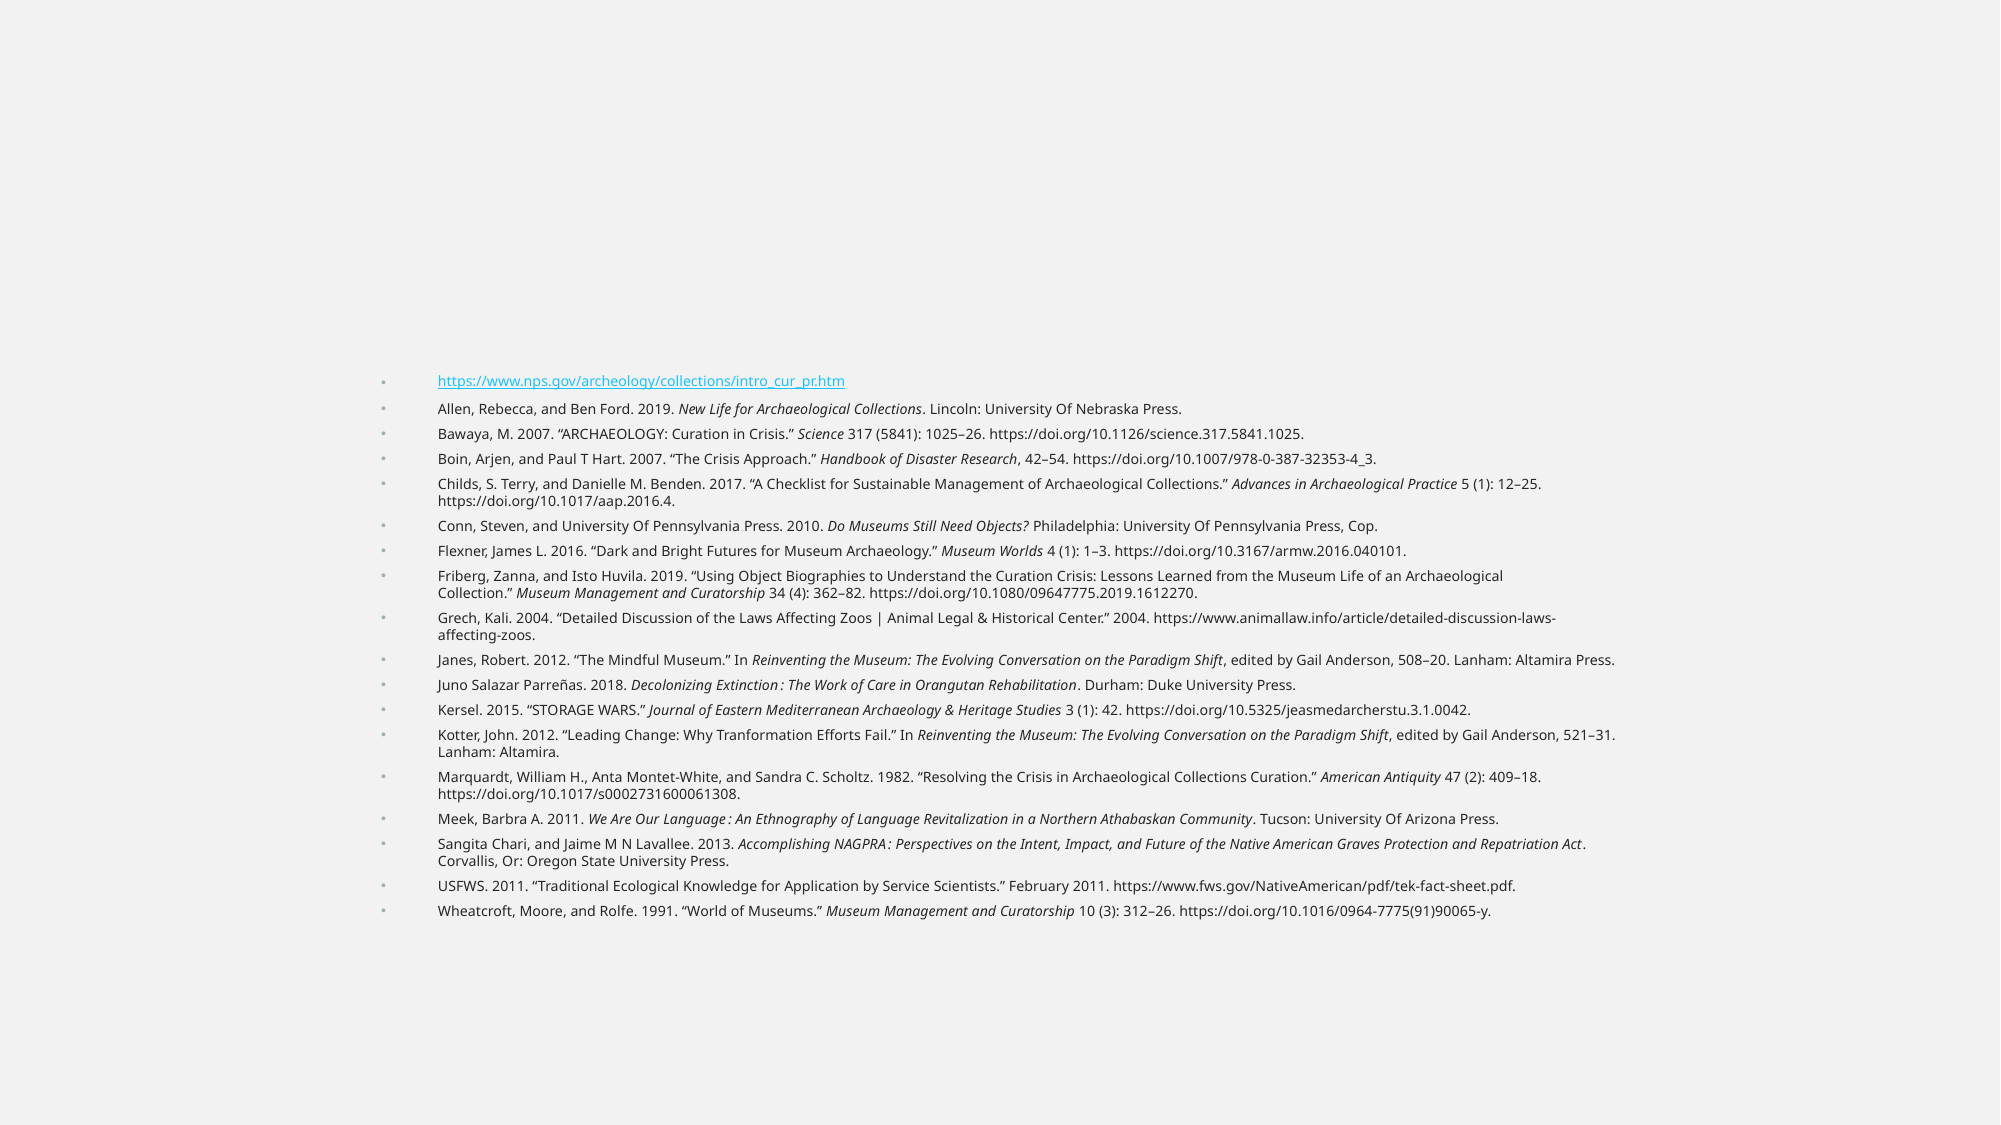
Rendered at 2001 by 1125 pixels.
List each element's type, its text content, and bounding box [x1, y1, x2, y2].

list https://www.nps.gov/archeology/collections/intro_cur_pr.htm Allen, Rebecca, and Ben Ford. 2019. New Life for Archaeological Collections. Lincoln: University Of Nebraska Press. Bawaya, M. 2007. “ARCHAEOLOGY: Curation in Crisis.” Science 317 (5841): 1025–26. https://doi.org/10.1126/science.317.5841.1025. Boin, Arjen, and Paul T Hart. 2007. “The Crisis Approach.” Handbook of Disaster Research, 42–54. https://doi.org/10.1007/978-0-387-32353-4_3. Childs, S. Terry, and Danielle M. Benden. 2017. “A Checklist for Sustainable Management of Archaeological Collections.” Advances in Archaeological Practice 5 (1): 12–25. https://doi.org/10.1017/aap.2016.4. Conn, Steven, and University Of Pennsylvania Press. 2010. Do Museums Still Need Objects? Philadelphia: University Of Pennsylvania Press, Cop. Flexner, James L. 2016. “Dark and Bright Futures for Museum Archaeology.” Museum Worlds 4 (1): 1–3. https://doi.org/10.3167/armw.2016.040101. Friberg, Zanna, and Isto Huvila. 2019. “Using Object Biographies to Understand the Curation Crisis: Lessons Learned from the Museum Life of an Archaeological Collection.” Museum Management and Curatorship 34 (4): 362–82. https://doi.org/10.1080/09647775.2019.1612270. Grech, Kali. 2004. “Detailed Discussion of the Laws Affecting Zoos | Animal Legal & Historical Center.” 2004. https://www.animallaw.info/article/detailed-discussion-laws-affecting-zoos. Janes, Robert. 2012. “The Mindful Museum.” In Reinventing the Museum: The Evolving Conversation on the Paradigm Shift, edited by Gail Anderson, 508–20. Lanham: Altamira Press. Juno Salazar Parreñas. 2018. Decolonizing Extinction : The Work of Care in Orangutan Rehabilitation. Durham: Duke University Press. Kersel. 2015. “STORAGE WARS.” Journal of Eastern Mediterranean Archaeology & Heritage Studies 3 (1): 42. https://doi.org/10.5325/jeasmedarcherstu.3.1.0042. Kotter, John. 2012. “Leading Change: Why Tranformation Efforts Fail.” In Reinventing the Museum: The Evolving Conversation on the Paradigm Shift, edited by Gail Anderson, 521–31. Lanham: Altamira. Marquardt, William H., Anta Montet-White, and Sandra C. Scholtz. 1982. “Resolving the Crisis in Archaeological Collections Curation.” American Antiquity 47 (2): 409–18. https://doi.org/10.1017/s0002731600061308. Meek, Barbra A. 2011. We Are Our Language : An Ethnography of Language Revitalization in a Northern Athabaskan Community. Tucson: University Of Arizona Press. Sangita Chari, and Jaime M N Lavallee. 2013. Accomplishing NAGPRA : Perspectives on the Intent, Impact, and Future of the Native American Graves Protection and Repatriation Act. Corvallis, Or: Oregon State University Press. USFWS. 2011. “Traditional Ecological Knowledge for Application by Service Scientists.” February 2011. https://www.fws.gov/NativeAmerican/pdf/tek-fact-sheet.pdf. Wheatcroft, Moore, and Rolfe. 1991. “World of Museums.” Museum Management and Curatorship 10 (3): 312–26. https://doi.org/10.1016/0964-7775(91)90065-y. [366, 365, 1634, 942]
